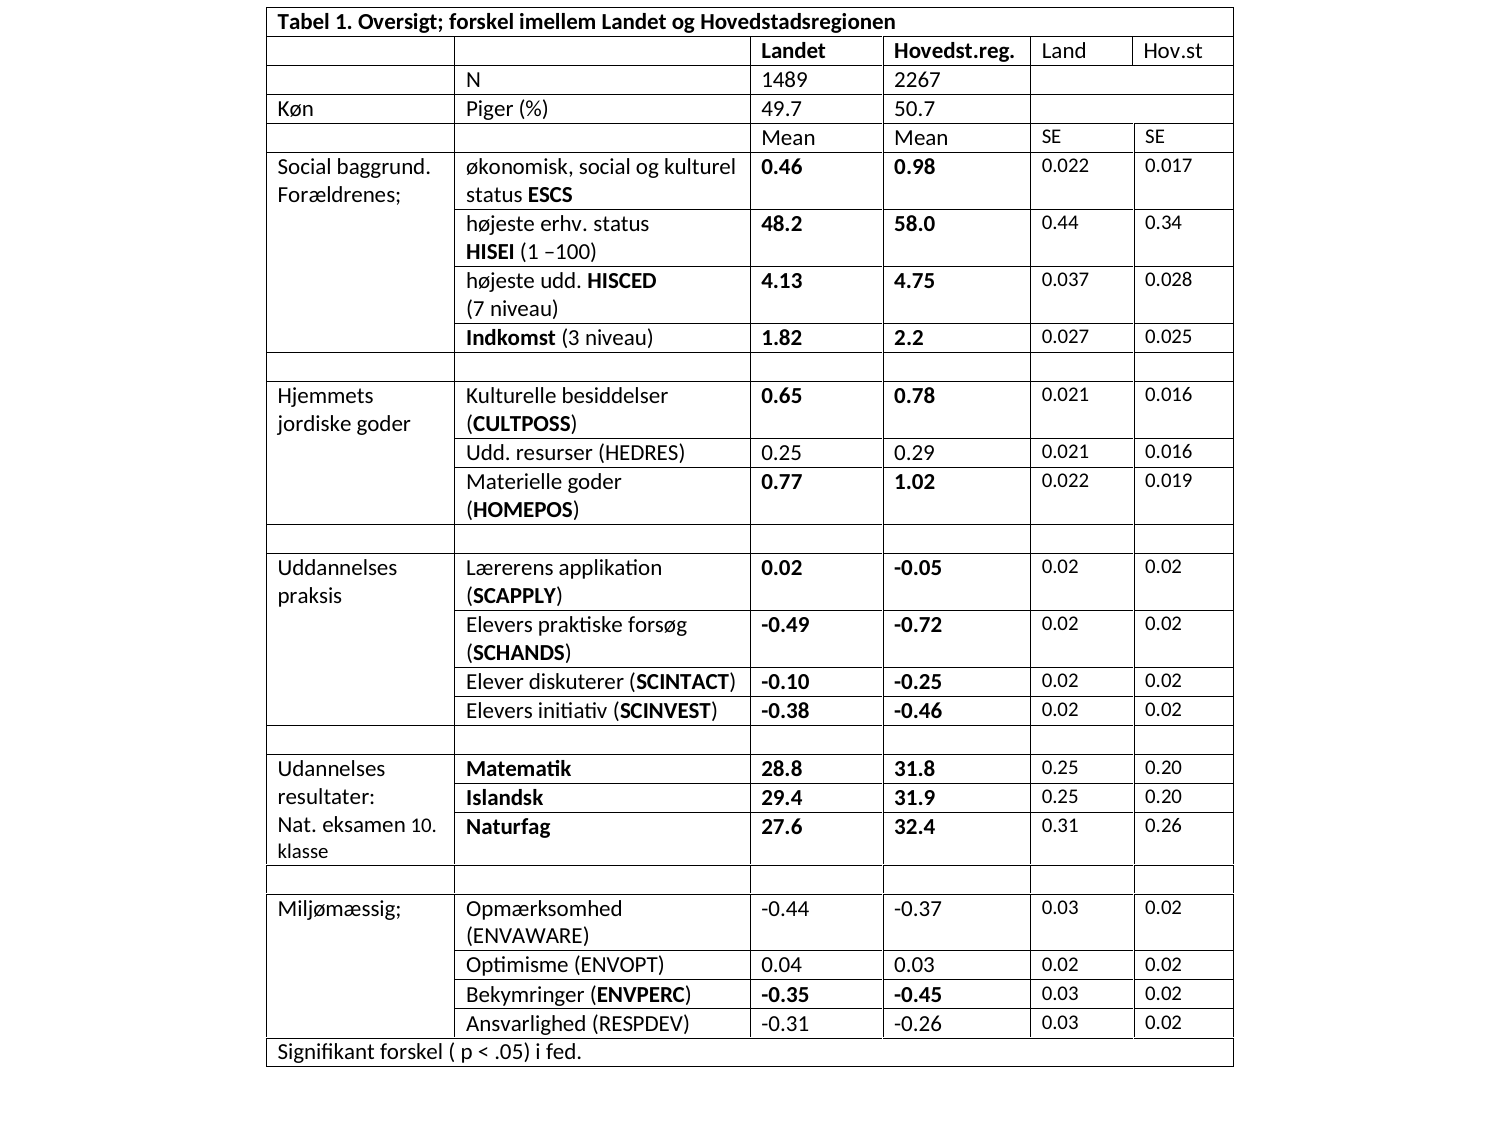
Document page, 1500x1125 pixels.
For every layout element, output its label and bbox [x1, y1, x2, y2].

picture [265, 6, 1235, 1120]
